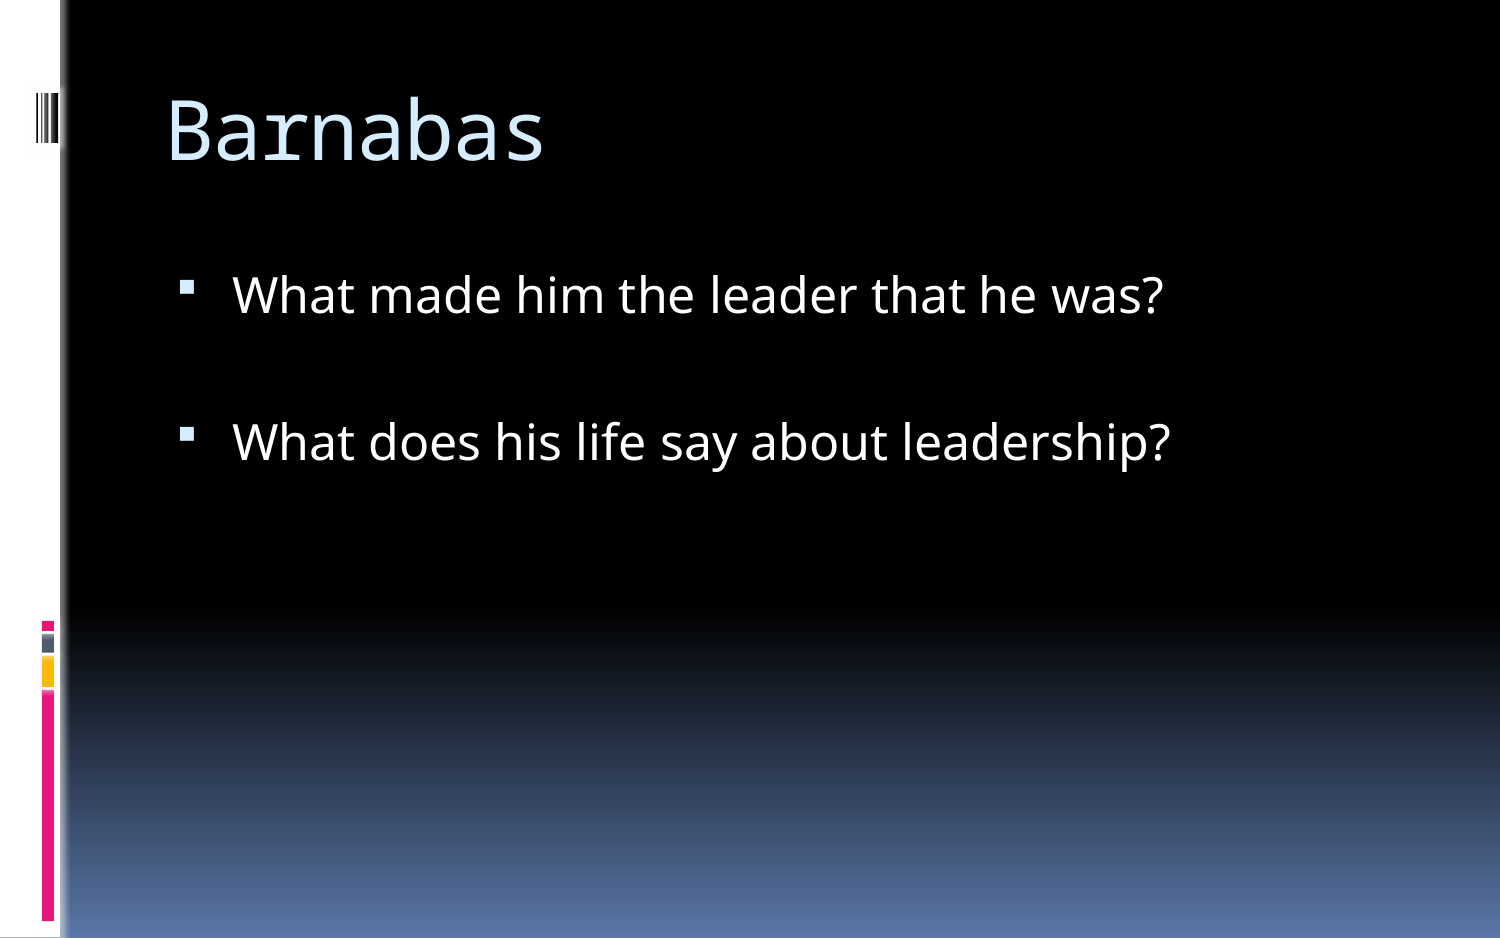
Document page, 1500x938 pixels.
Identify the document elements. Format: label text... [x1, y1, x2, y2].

title Barnabas [150, 69, 1425, 195]
list What made him the leader that he was? What does his life say about leadership? [150, 243, 1425, 869]
